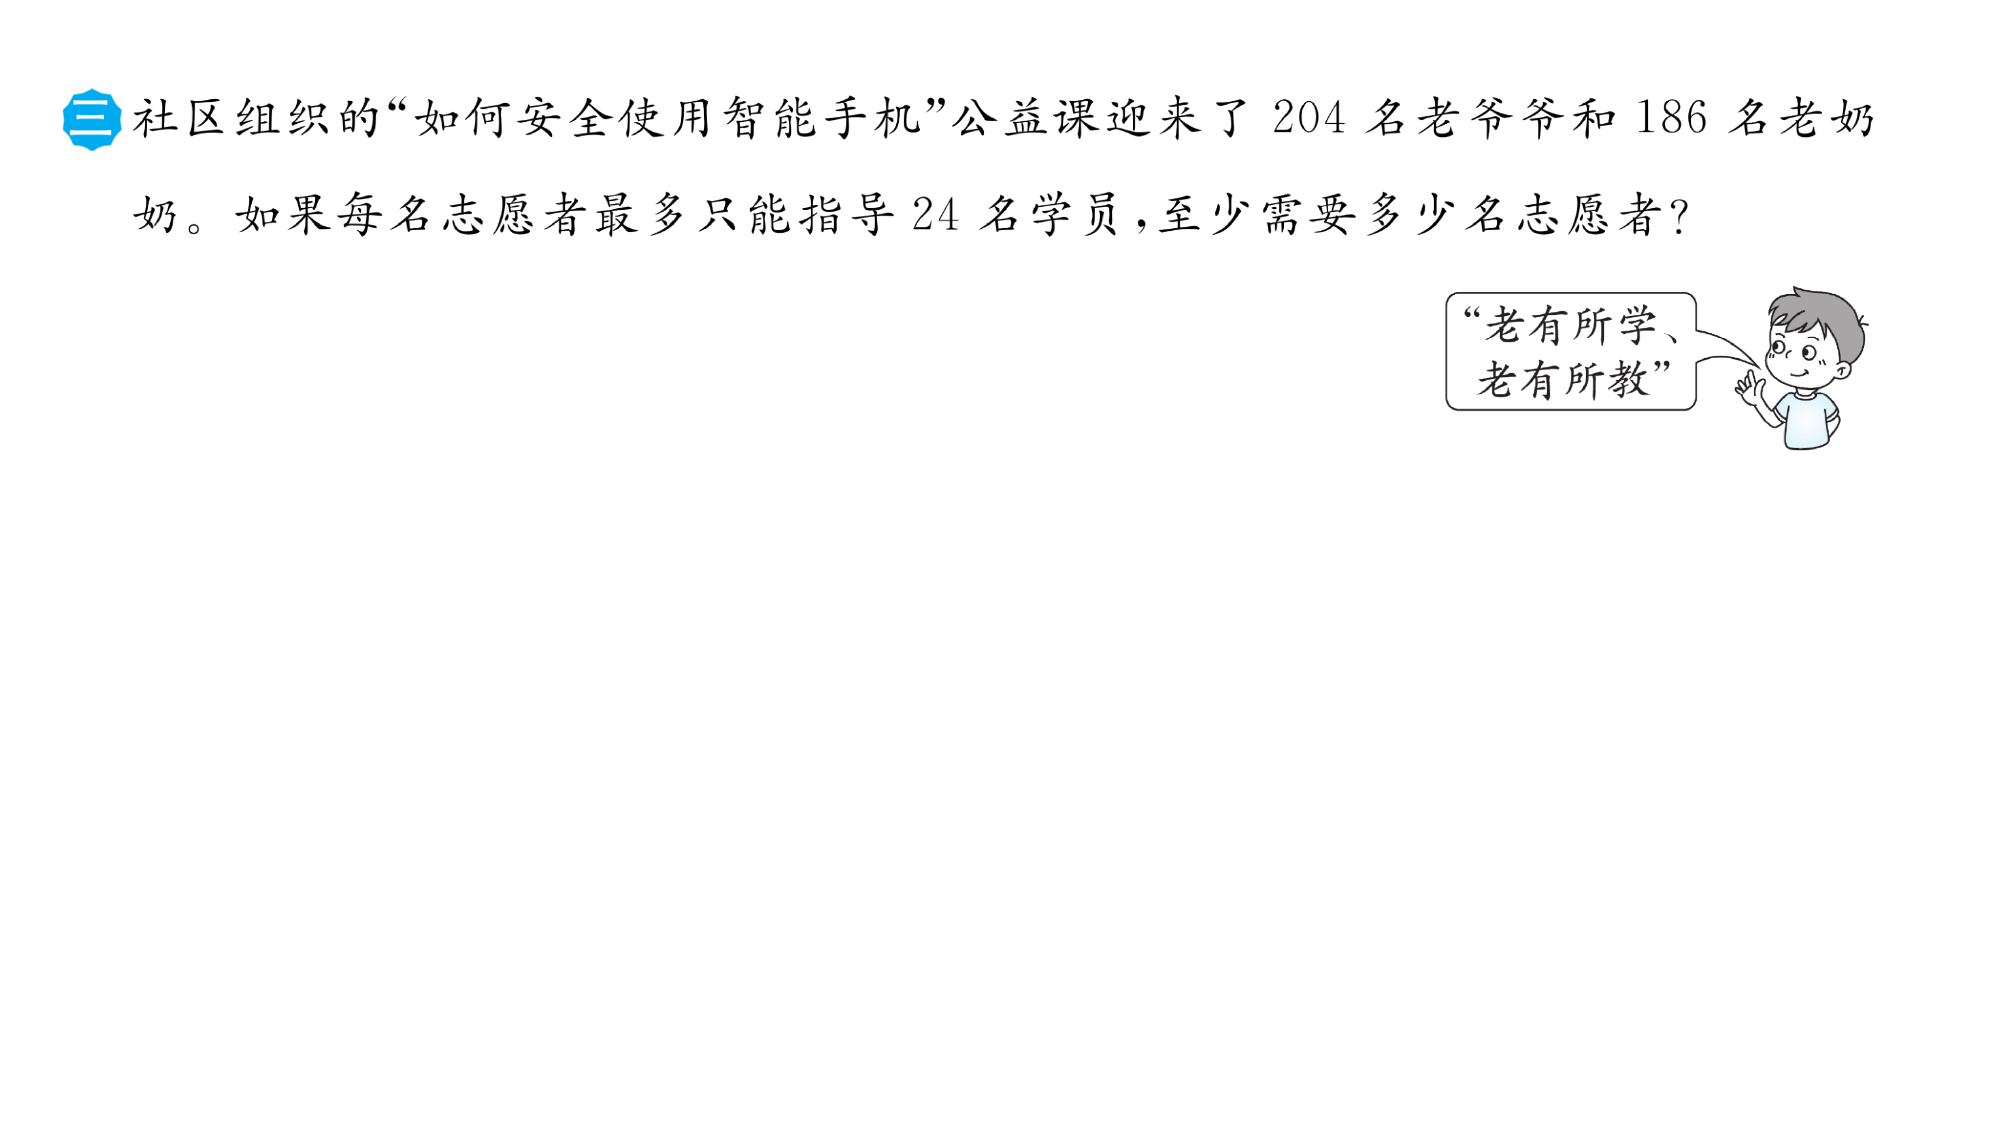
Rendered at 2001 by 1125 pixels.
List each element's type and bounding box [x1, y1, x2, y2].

picture [58, 58, 1949, 615]
